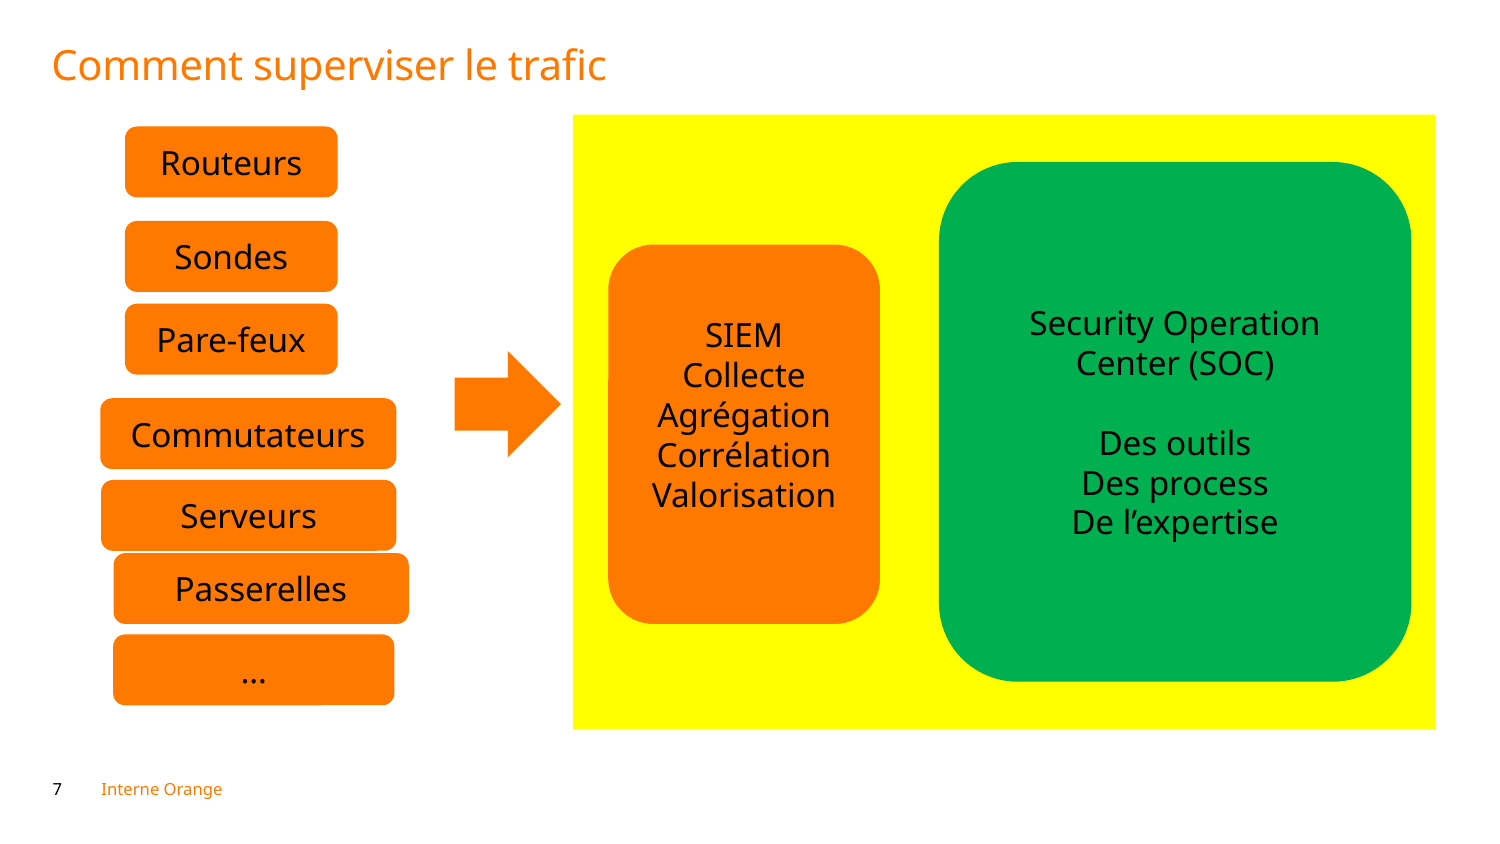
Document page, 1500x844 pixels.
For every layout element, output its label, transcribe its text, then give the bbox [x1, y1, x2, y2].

text_box Serveurs [99, 477, 399, 553]
text_box [452, 349, 564, 460]
text_box Passerelles [111, 551, 411, 627]
text_box Security Operation Center (SOC) Des outils Des process De l’expertise [936, 159, 1414, 684]
text_box … [111, 632, 397, 708]
text_box [571, 166, 1437, 731]
text_box Sondes [122, 218, 340, 294]
text_box Pare-feux [122, 301, 340, 377]
text_box Routeurs [122, 124, 340, 200]
text_box Commutateurs [98, 396, 399, 472]
title Comment superviser le trafic [51, 43, 1449, 166]
text_box SIEM Collecte Agrégation Corrélation Valorisation [606, 242, 883, 627]
